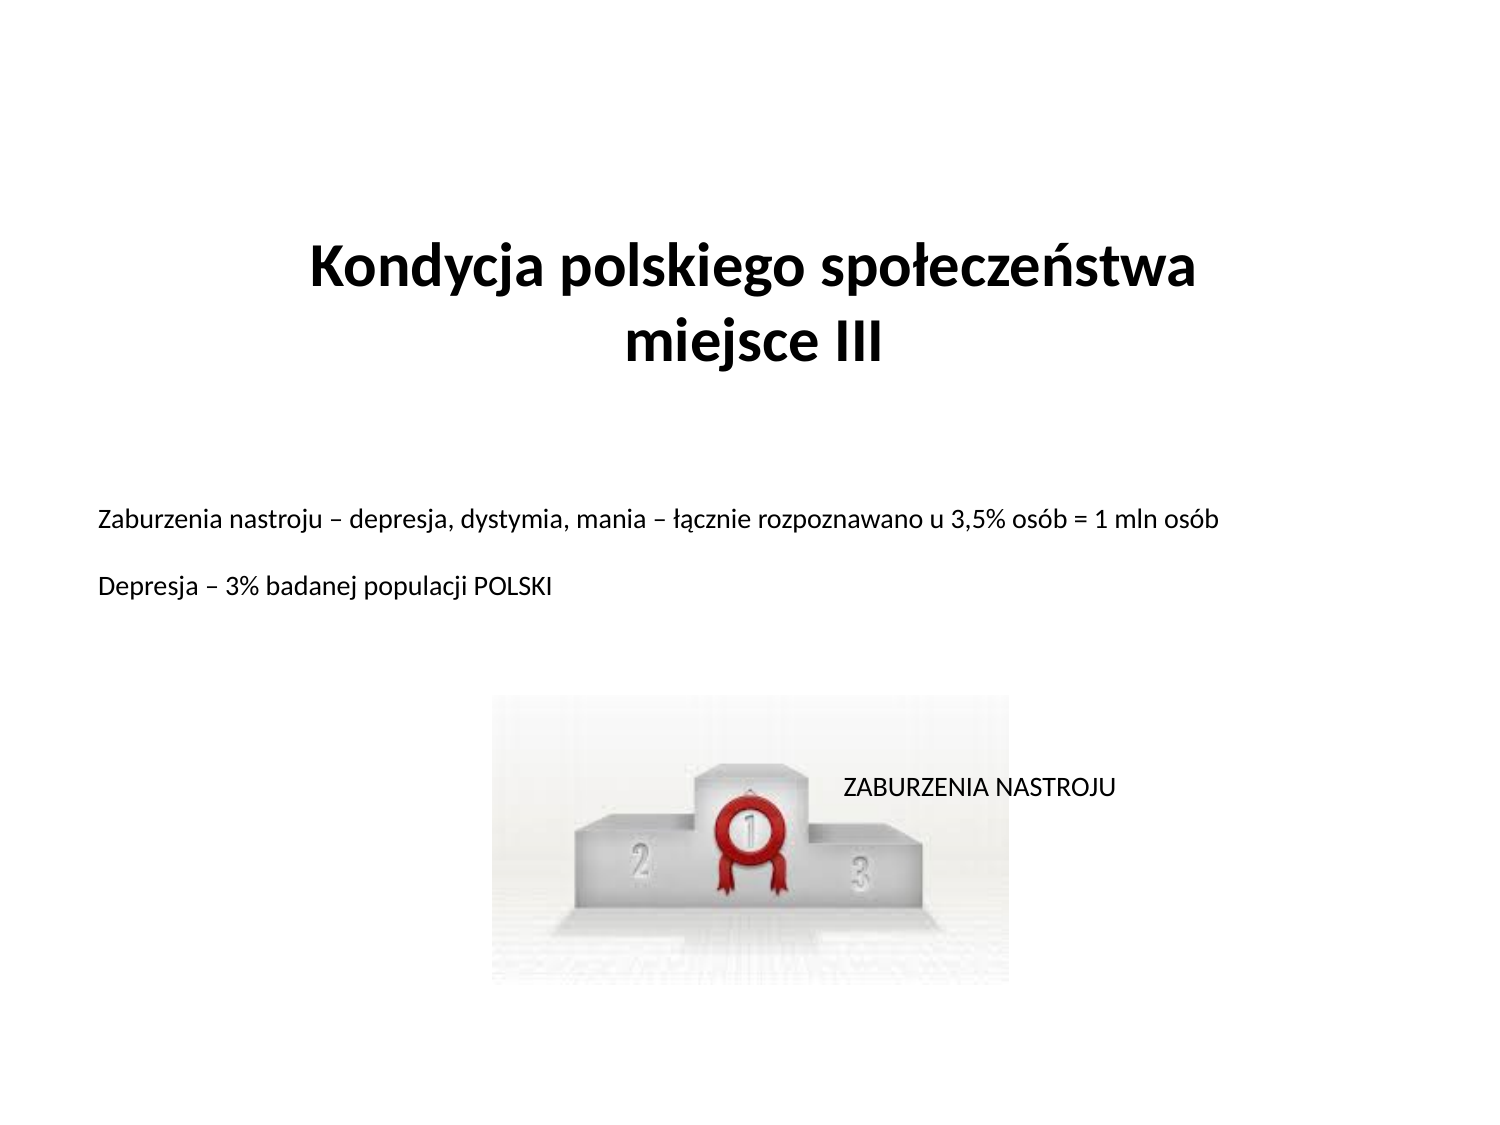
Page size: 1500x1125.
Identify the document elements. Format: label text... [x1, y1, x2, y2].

text_box Zaburzenia nastroju – depresja, dystymia, mania – łącznie rozpoznawano u 3,5% osób = 1 mln osób Depresja – 3% badanej populacji POLSKI [83, 492, 1236, 609]
title Kondycja polskiego społeczeństwa miejsce III [39, 200, 1470, 399]
text_box ZABURZENIA NASTROJU [1013, 761, 1132, 810]
picture [491, 694, 1009, 985]
